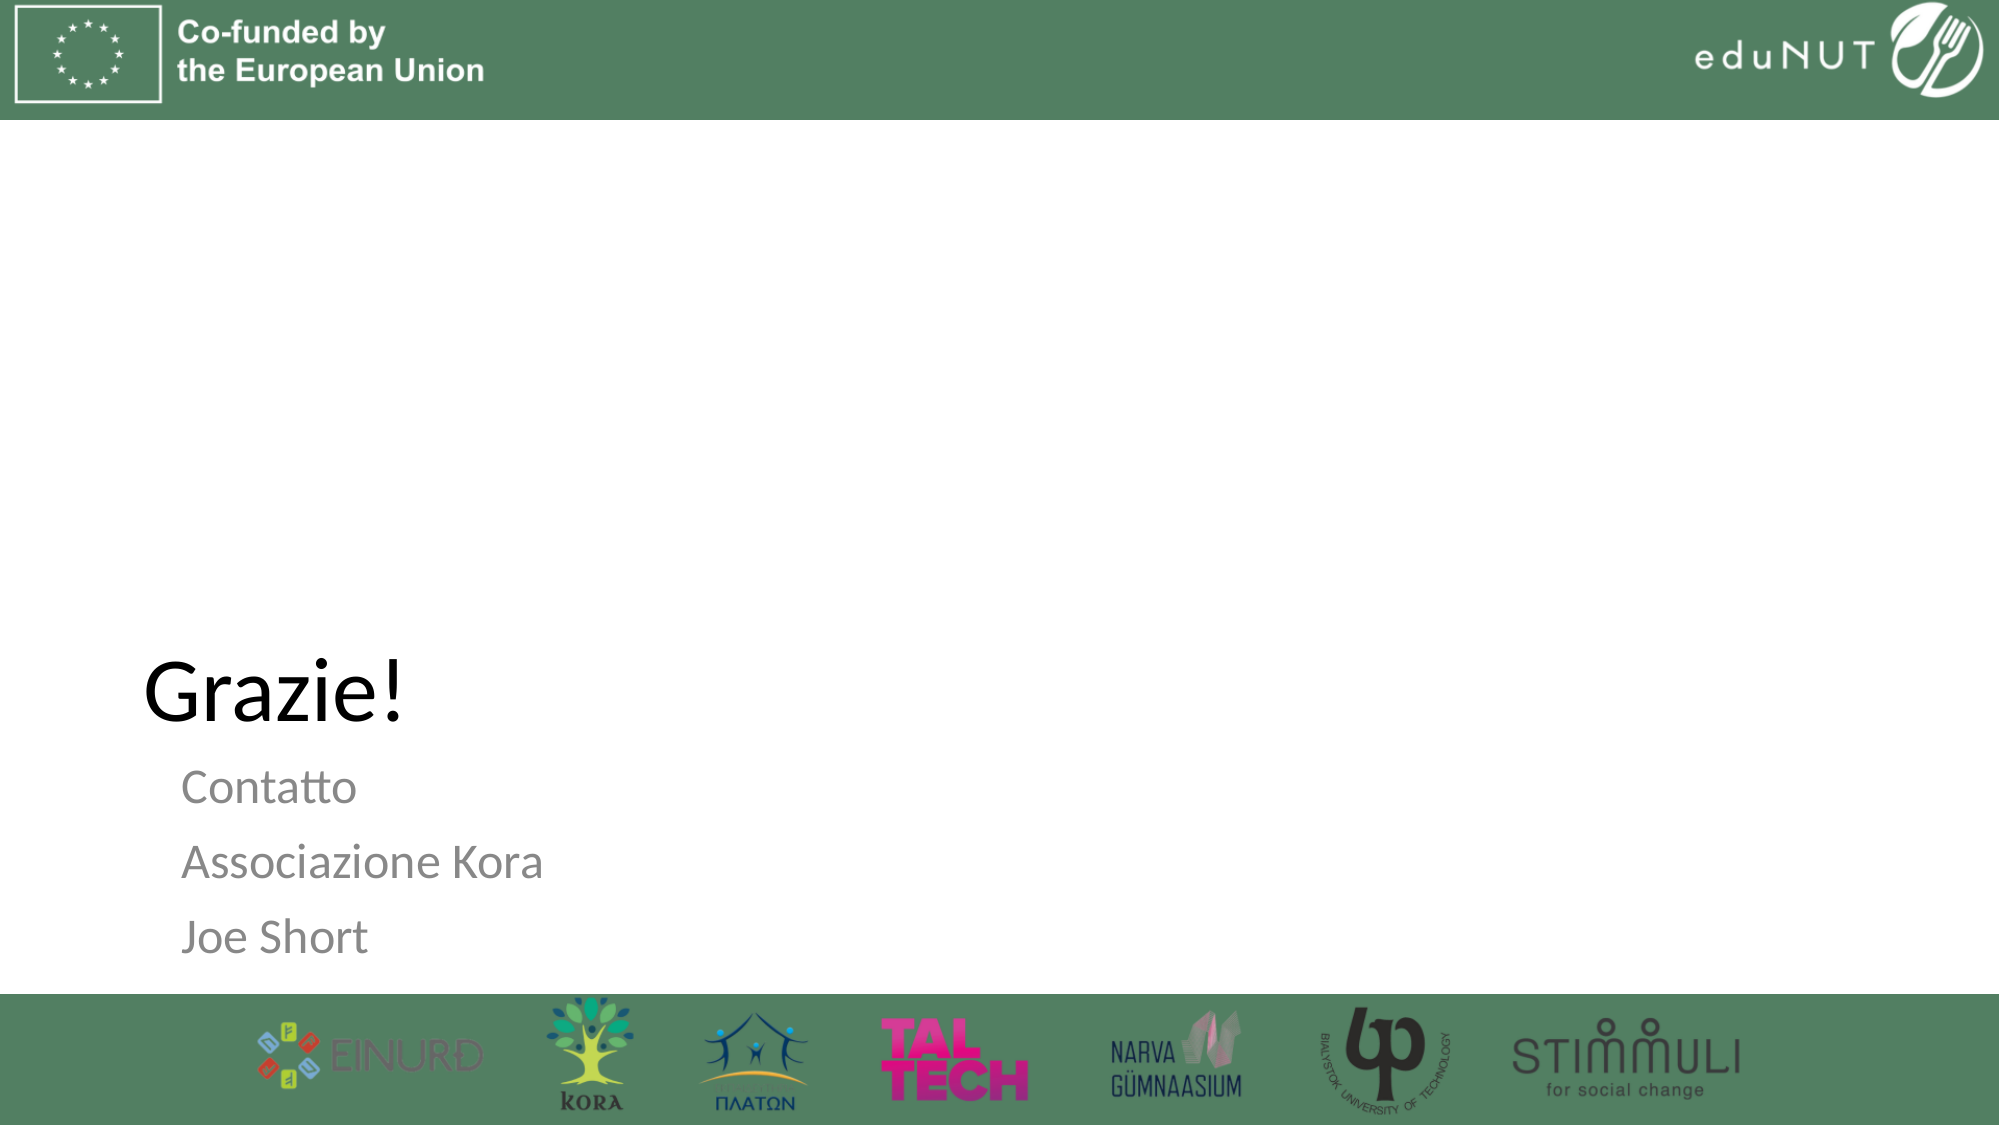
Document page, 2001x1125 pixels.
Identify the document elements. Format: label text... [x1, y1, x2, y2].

picture [0, 0, 1999, 120]
list Contatto Associazione Kora Joe Short [136, 752, 1862, 999]
picture [0, 994, 1999, 1125]
title Grazie! [136, 274, 1862, 749]
